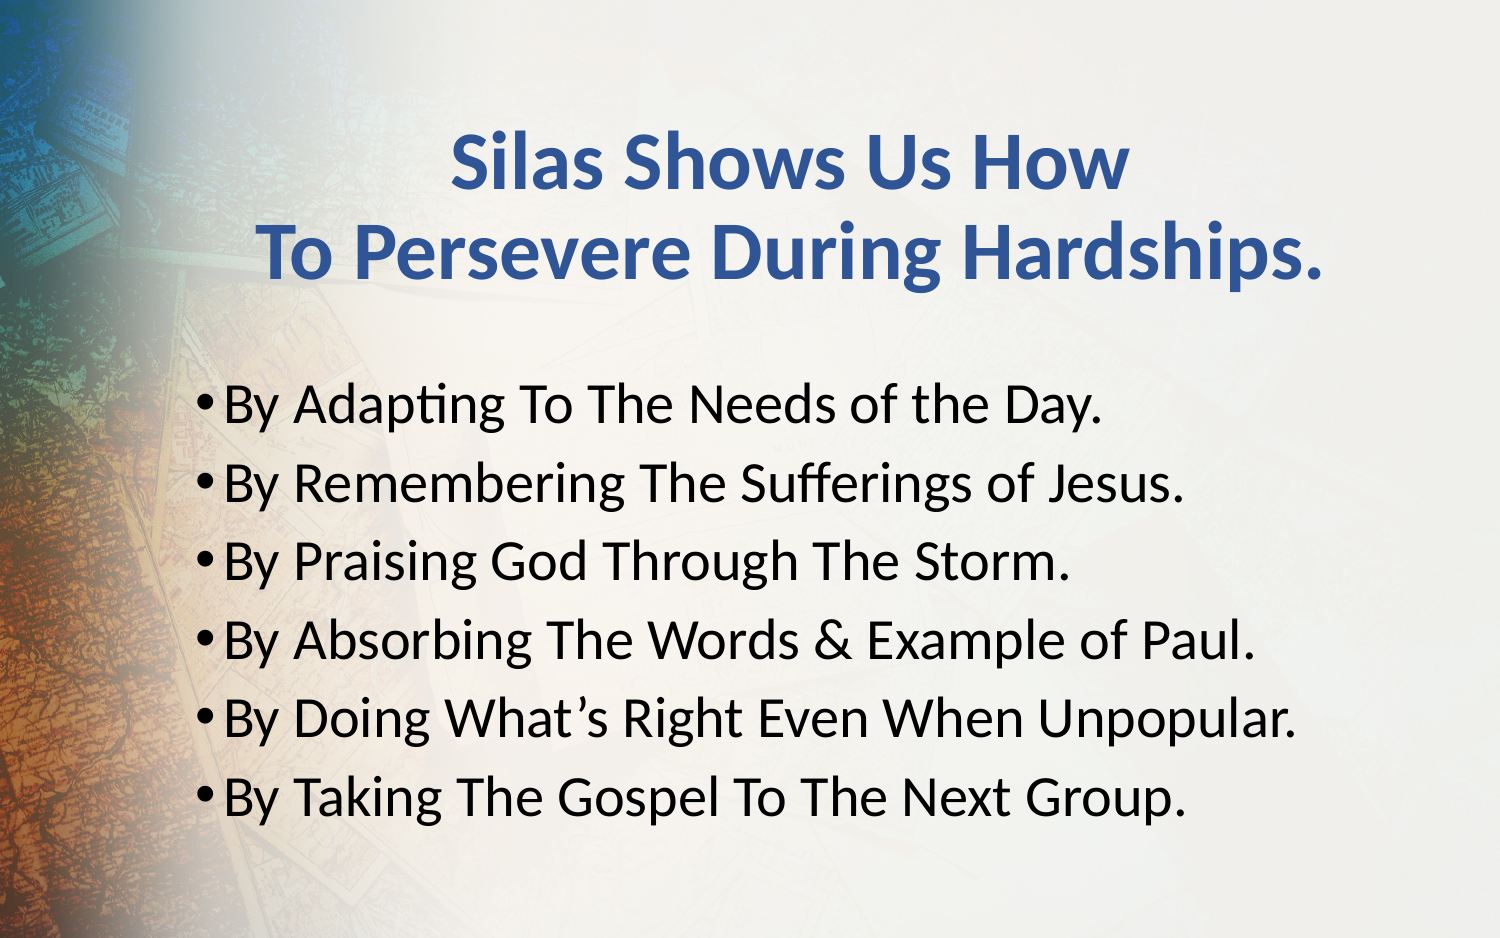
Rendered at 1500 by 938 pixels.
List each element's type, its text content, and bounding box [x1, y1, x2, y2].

title Silas Shows Us How To Persevere During Hardships. [103, 49, 1479, 366]
list By Adapting To The Needs of the Day. By Remembering The Sufferings of Jesus. By Praising God Through The Storm. By Absorbing The Words & Example of Paul. By Doing What’s Right Even When Unpopular. By Taking The Gospel To The Next Group. [180, 366, 1479, 875]
picture [0, 0, 1500, 938]
